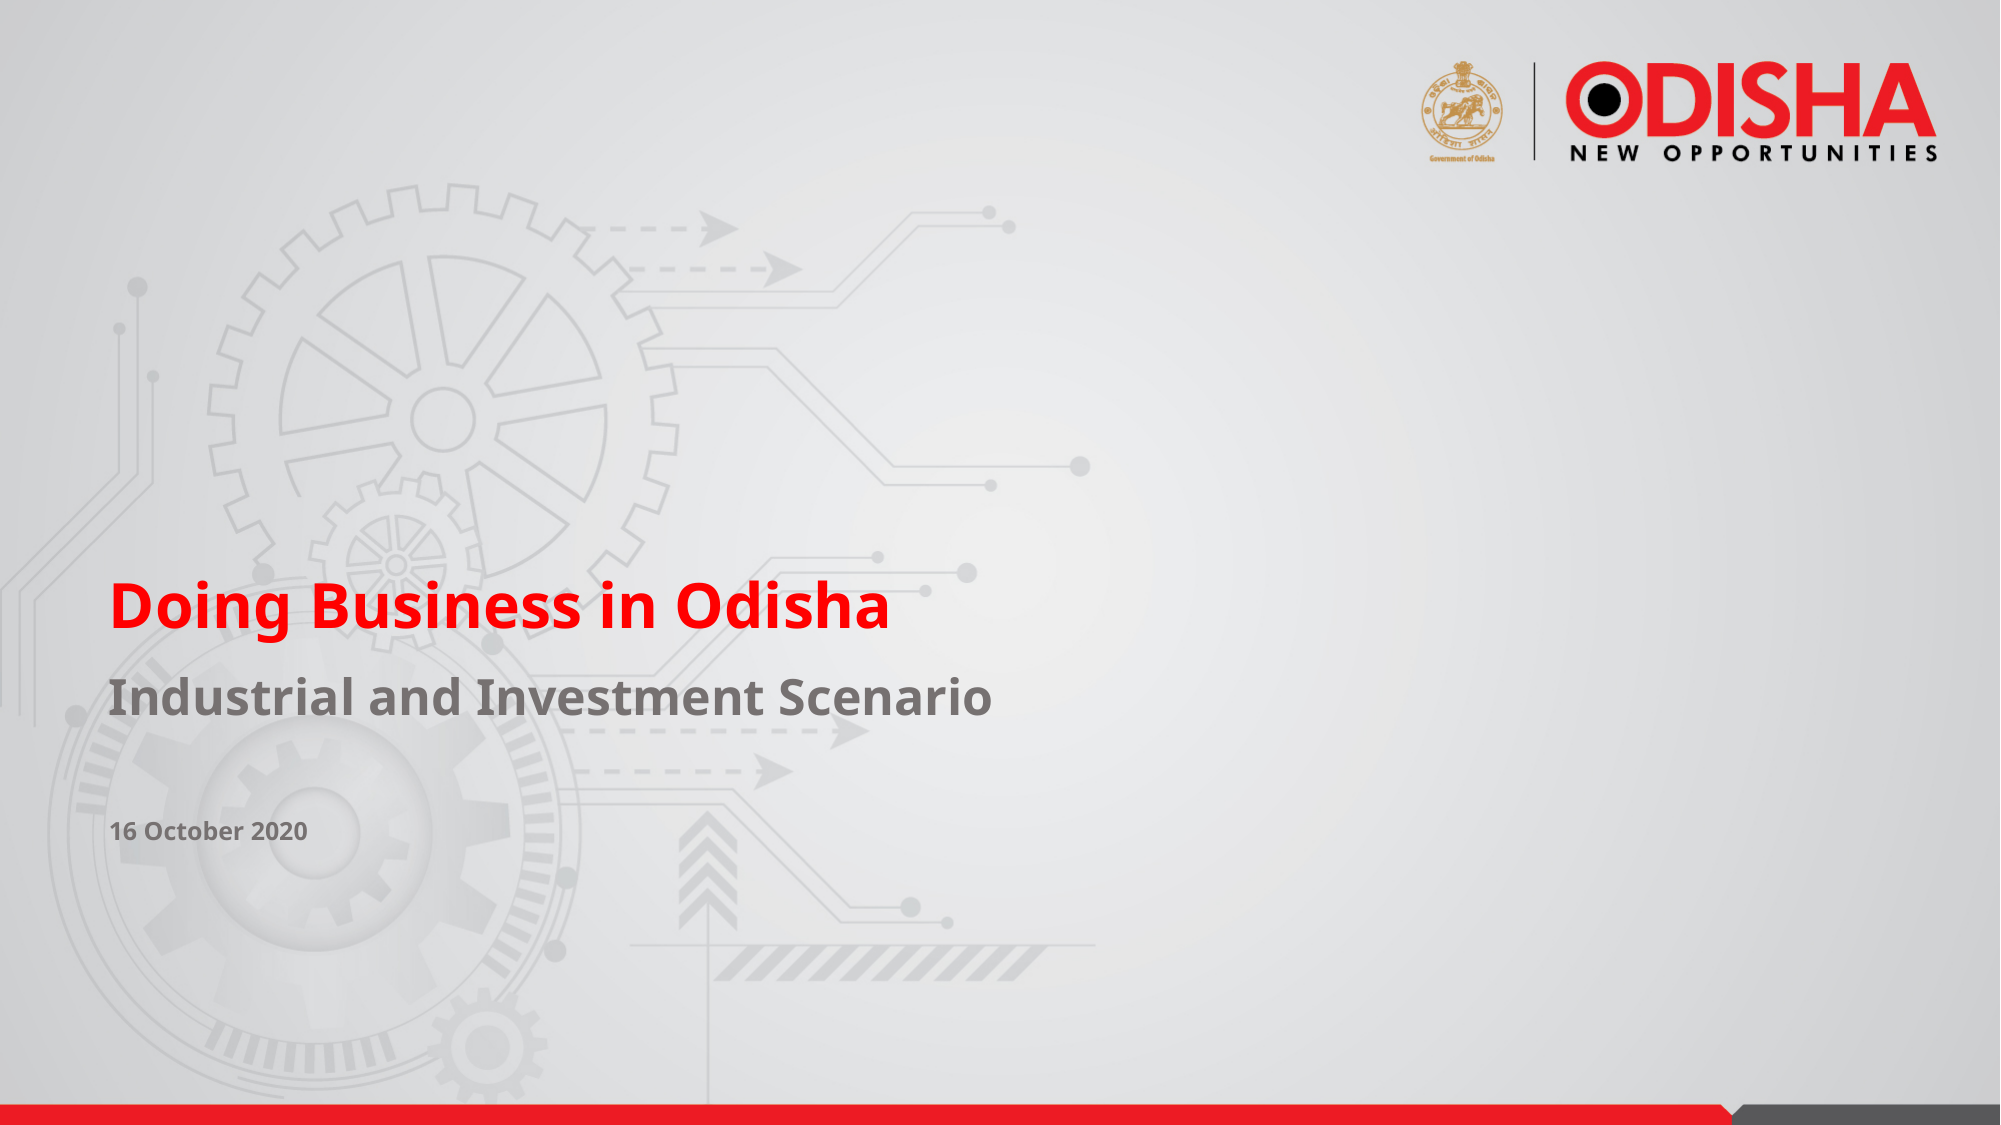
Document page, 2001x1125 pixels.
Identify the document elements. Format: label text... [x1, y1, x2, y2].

picture [0, 0, 2000, 1125]
list Industrial and Investment Scenario [93, 664, 1355, 763]
list Doing Business in Odisha [93, 566, 988, 664]
list 16 October 2020 [93, 811, 988, 910]
